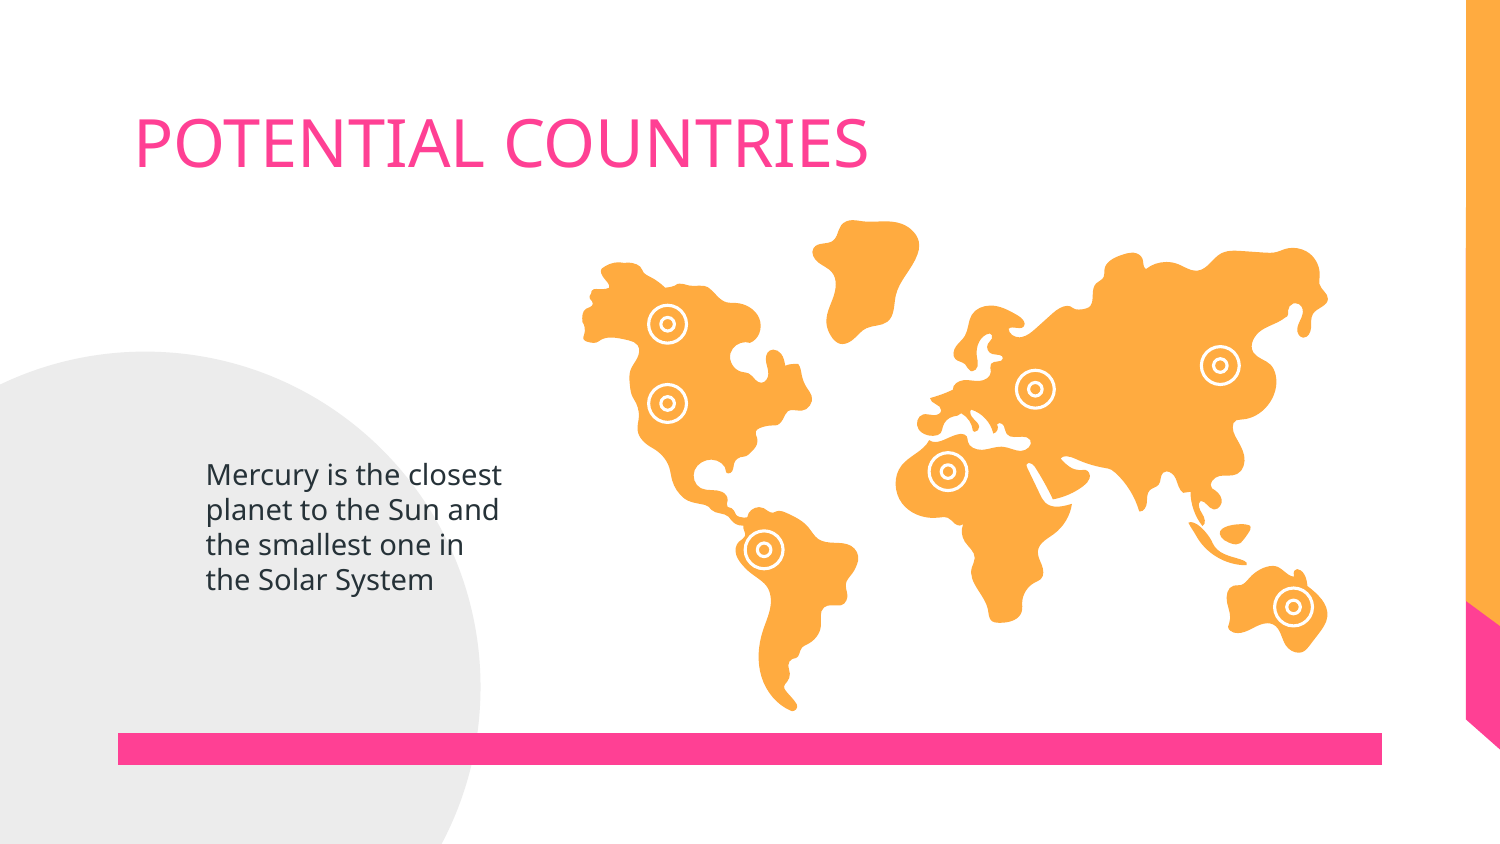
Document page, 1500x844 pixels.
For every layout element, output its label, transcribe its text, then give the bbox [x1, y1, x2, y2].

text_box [648, 384, 687, 423]
subtitle Mercury is the closest planet to the Sun and the smallest one in the Solar System [190, 441, 522, 612]
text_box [928, 452, 968, 491]
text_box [1016, 370, 1055, 409]
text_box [648, 304, 687, 344]
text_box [1274, 587, 1313, 627]
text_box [1201, 346, 1240, 385]
title POTENTIAL COUNTRIES [118, 85, 1315, 180]
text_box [581, 219, 1330, 712]
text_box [744, 530, 784, 569]
